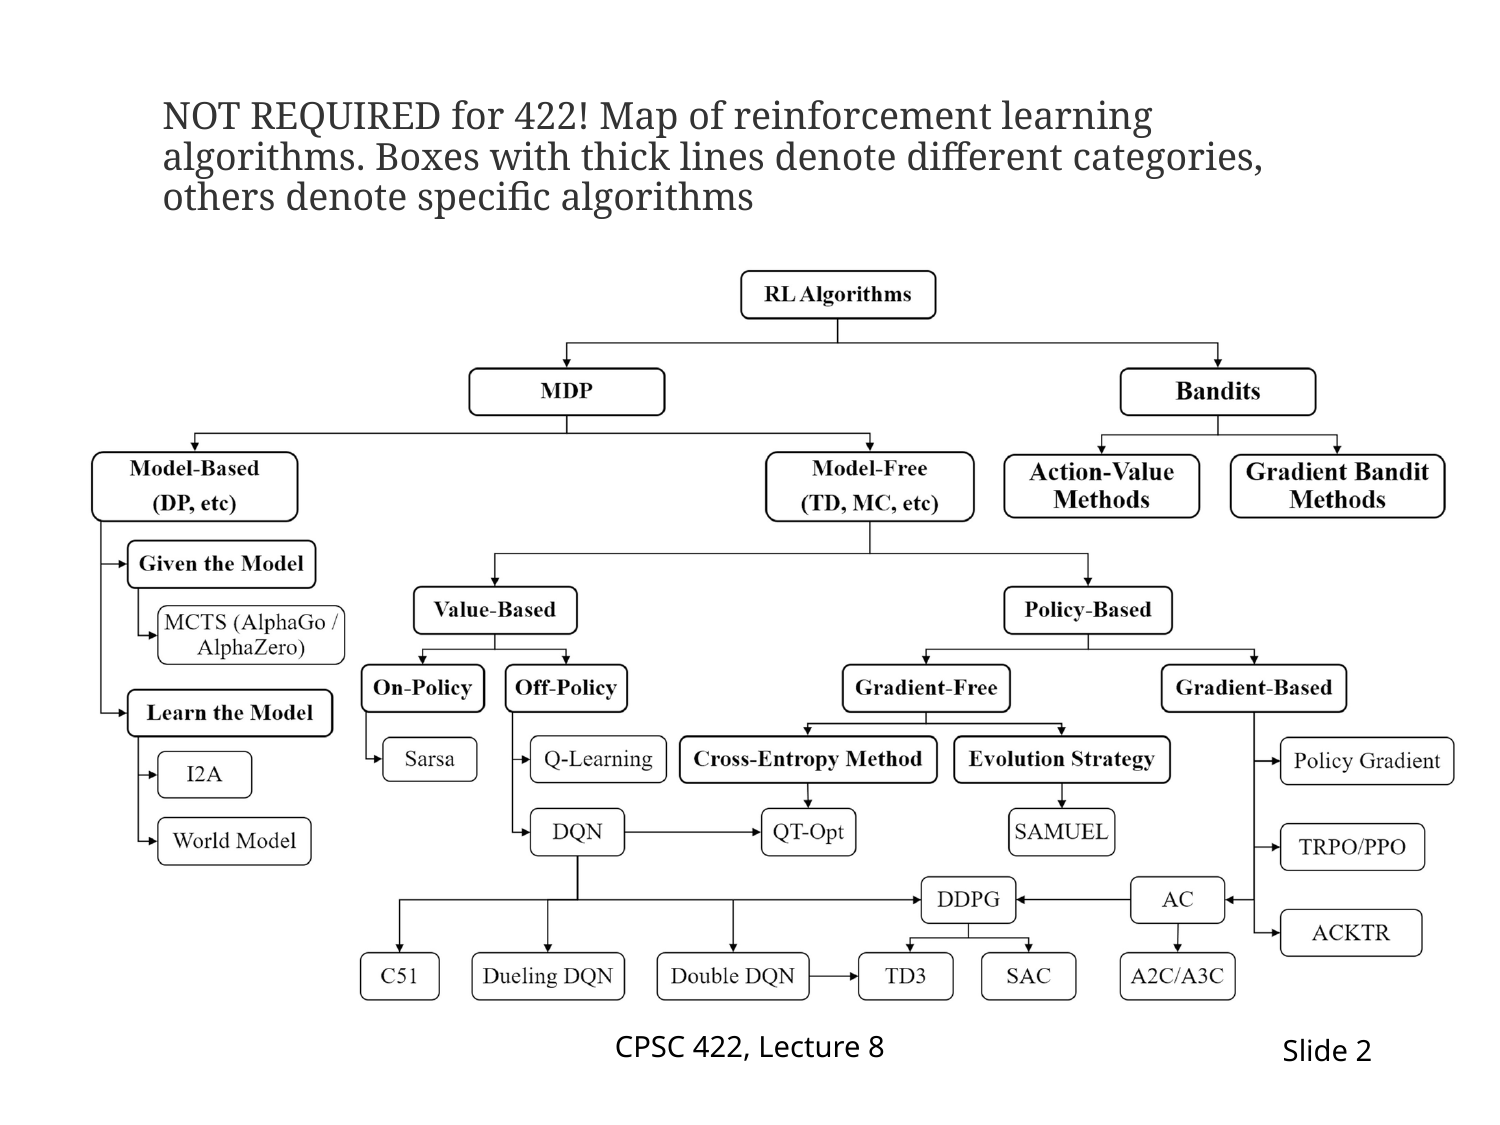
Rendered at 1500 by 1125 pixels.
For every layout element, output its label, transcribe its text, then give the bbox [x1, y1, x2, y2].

slide_number Slide 2 [1074, 1024, 1388, 1101]
text_box NOT REQUIRED for 422! Map of reinforcement learning algorithms. Boxes with thick lines denote different categories, others denote specific algorithms [147, 90, 1341, 227]
picture [88, 266, 1457, 1003]
footer CPSC 422, Lecture 8 [512, 1024, 988, 1101]
